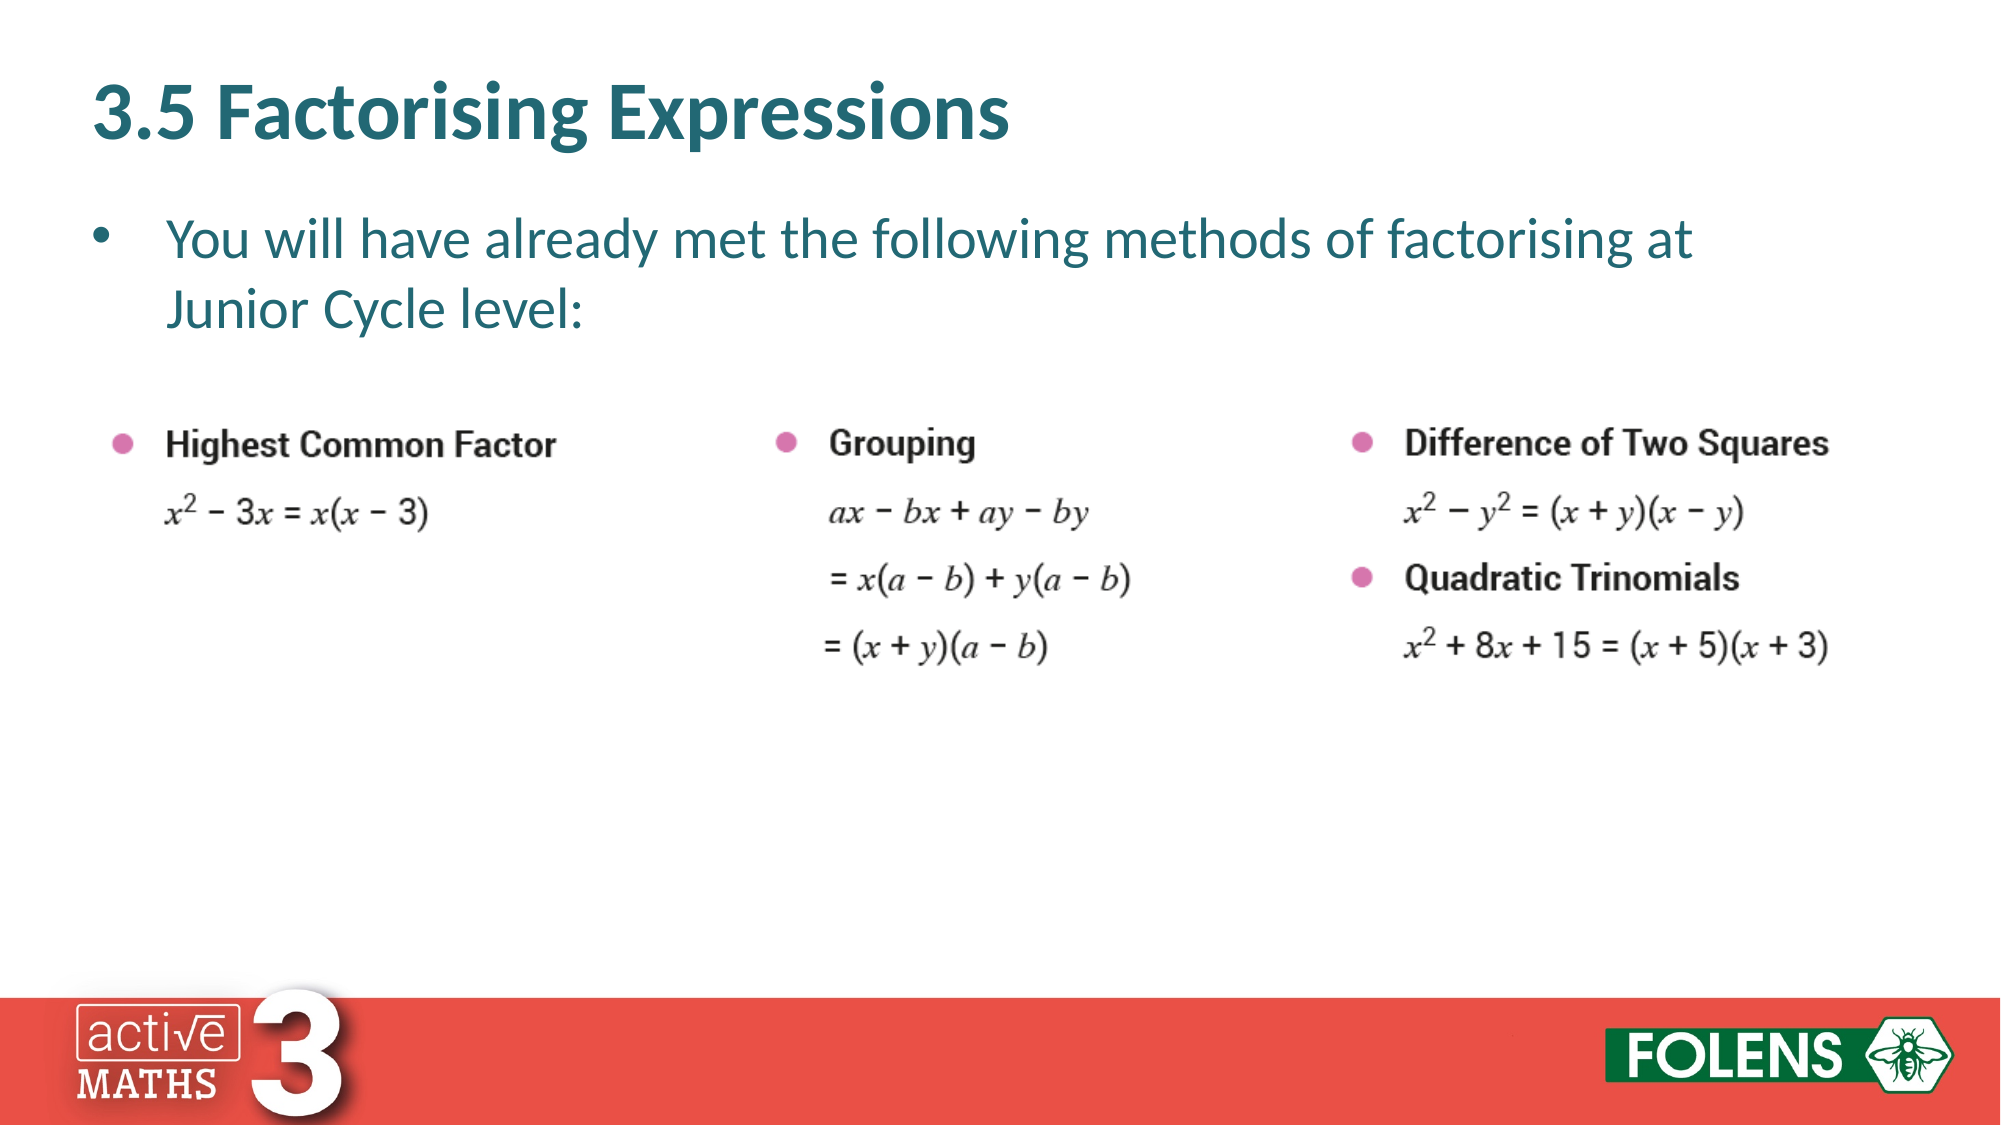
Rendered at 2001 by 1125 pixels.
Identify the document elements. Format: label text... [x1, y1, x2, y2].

text_box You will have already met the following methods of factorising at Junior Cycle level: [75, 192, 1801, 889]
picture [0, 0, 2001, 1125]
text_box 3.5 Factorising Expressions [75, 59, 1801, 162]
